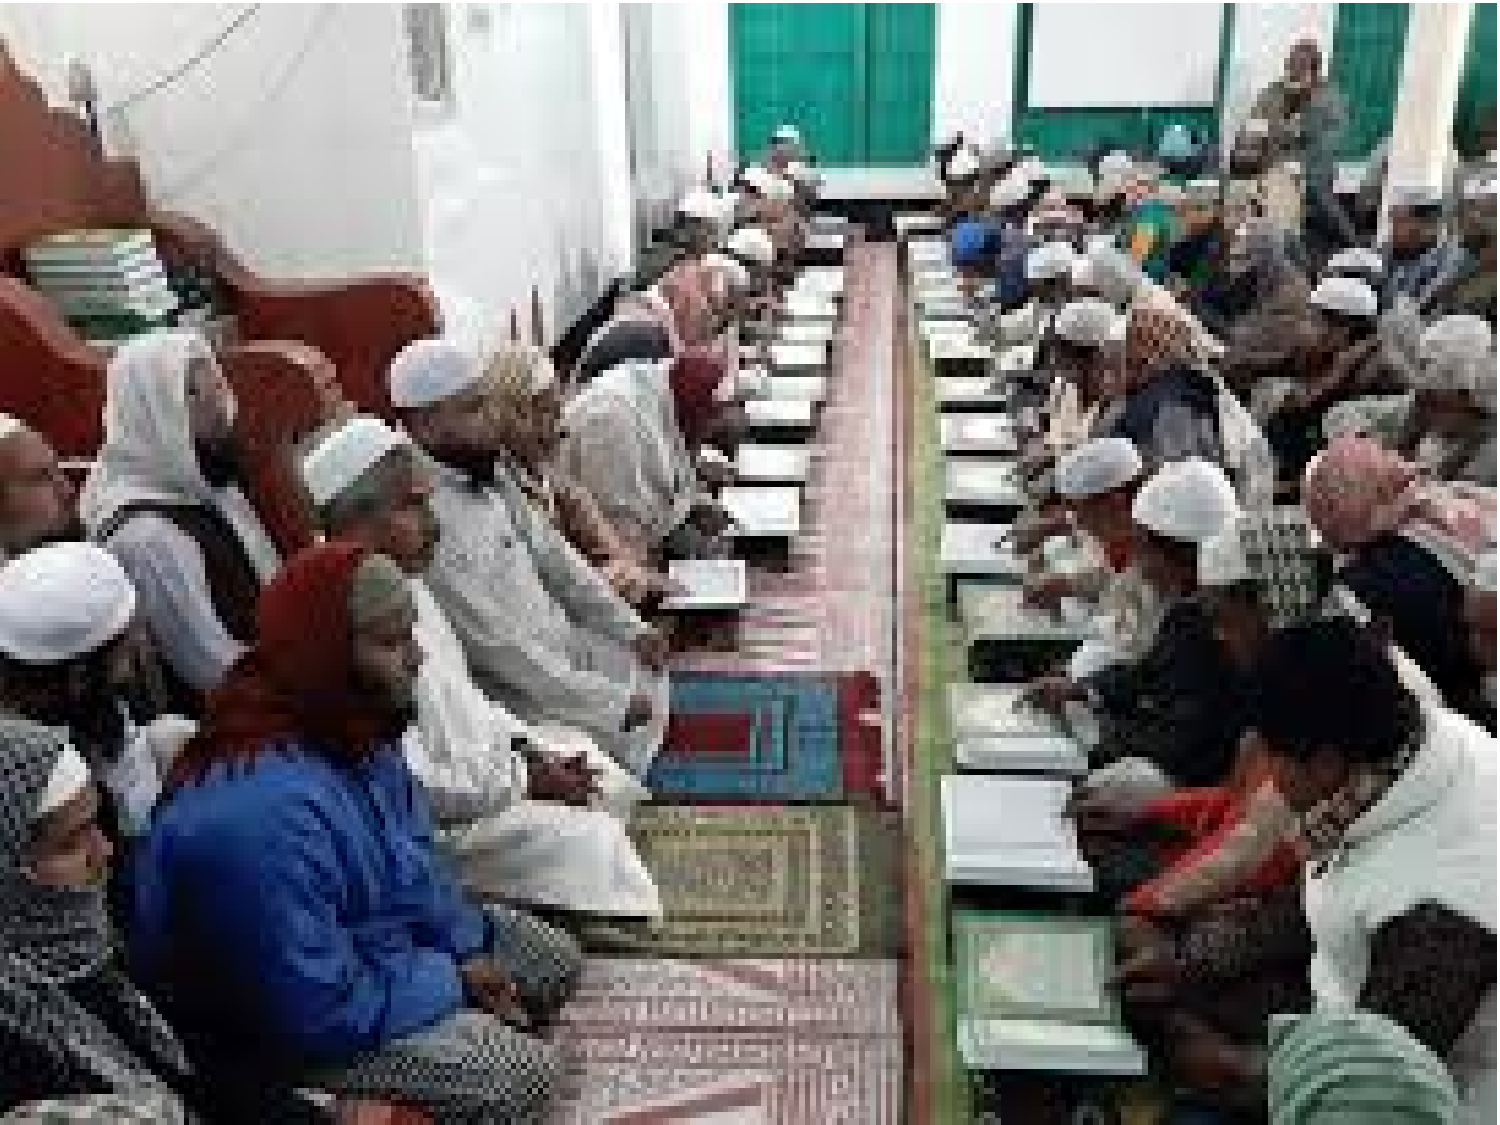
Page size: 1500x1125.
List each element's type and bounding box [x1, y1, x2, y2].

list [0, 3, 1497, 1125]
